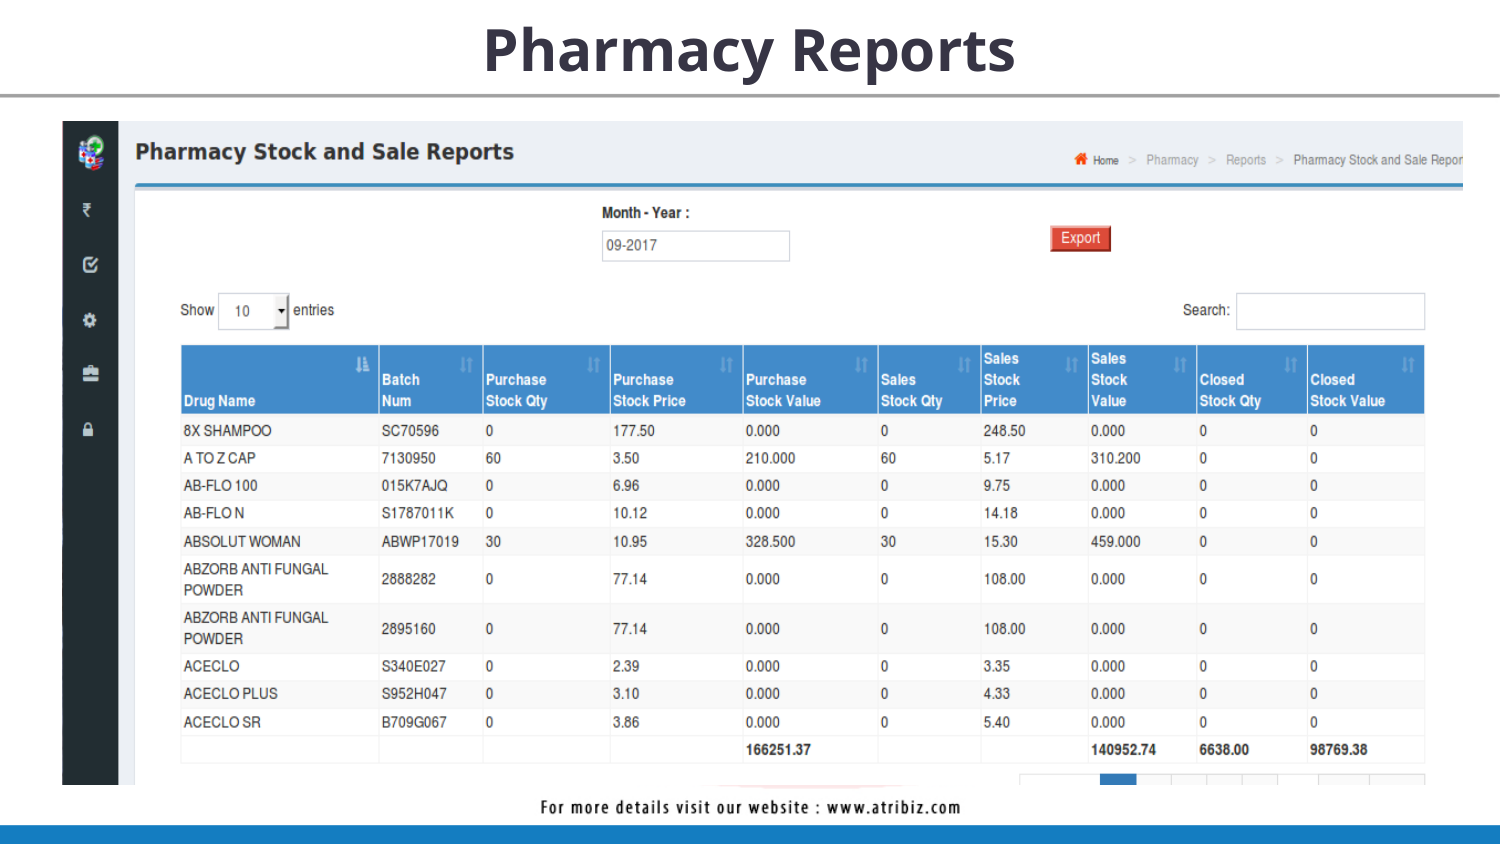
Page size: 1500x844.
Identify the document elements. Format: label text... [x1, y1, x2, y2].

picture [0, 0, 1500, 844]
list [62, 121, 1463, 785]
title Pharmacy Reports [37, 0, 1463, 97]
